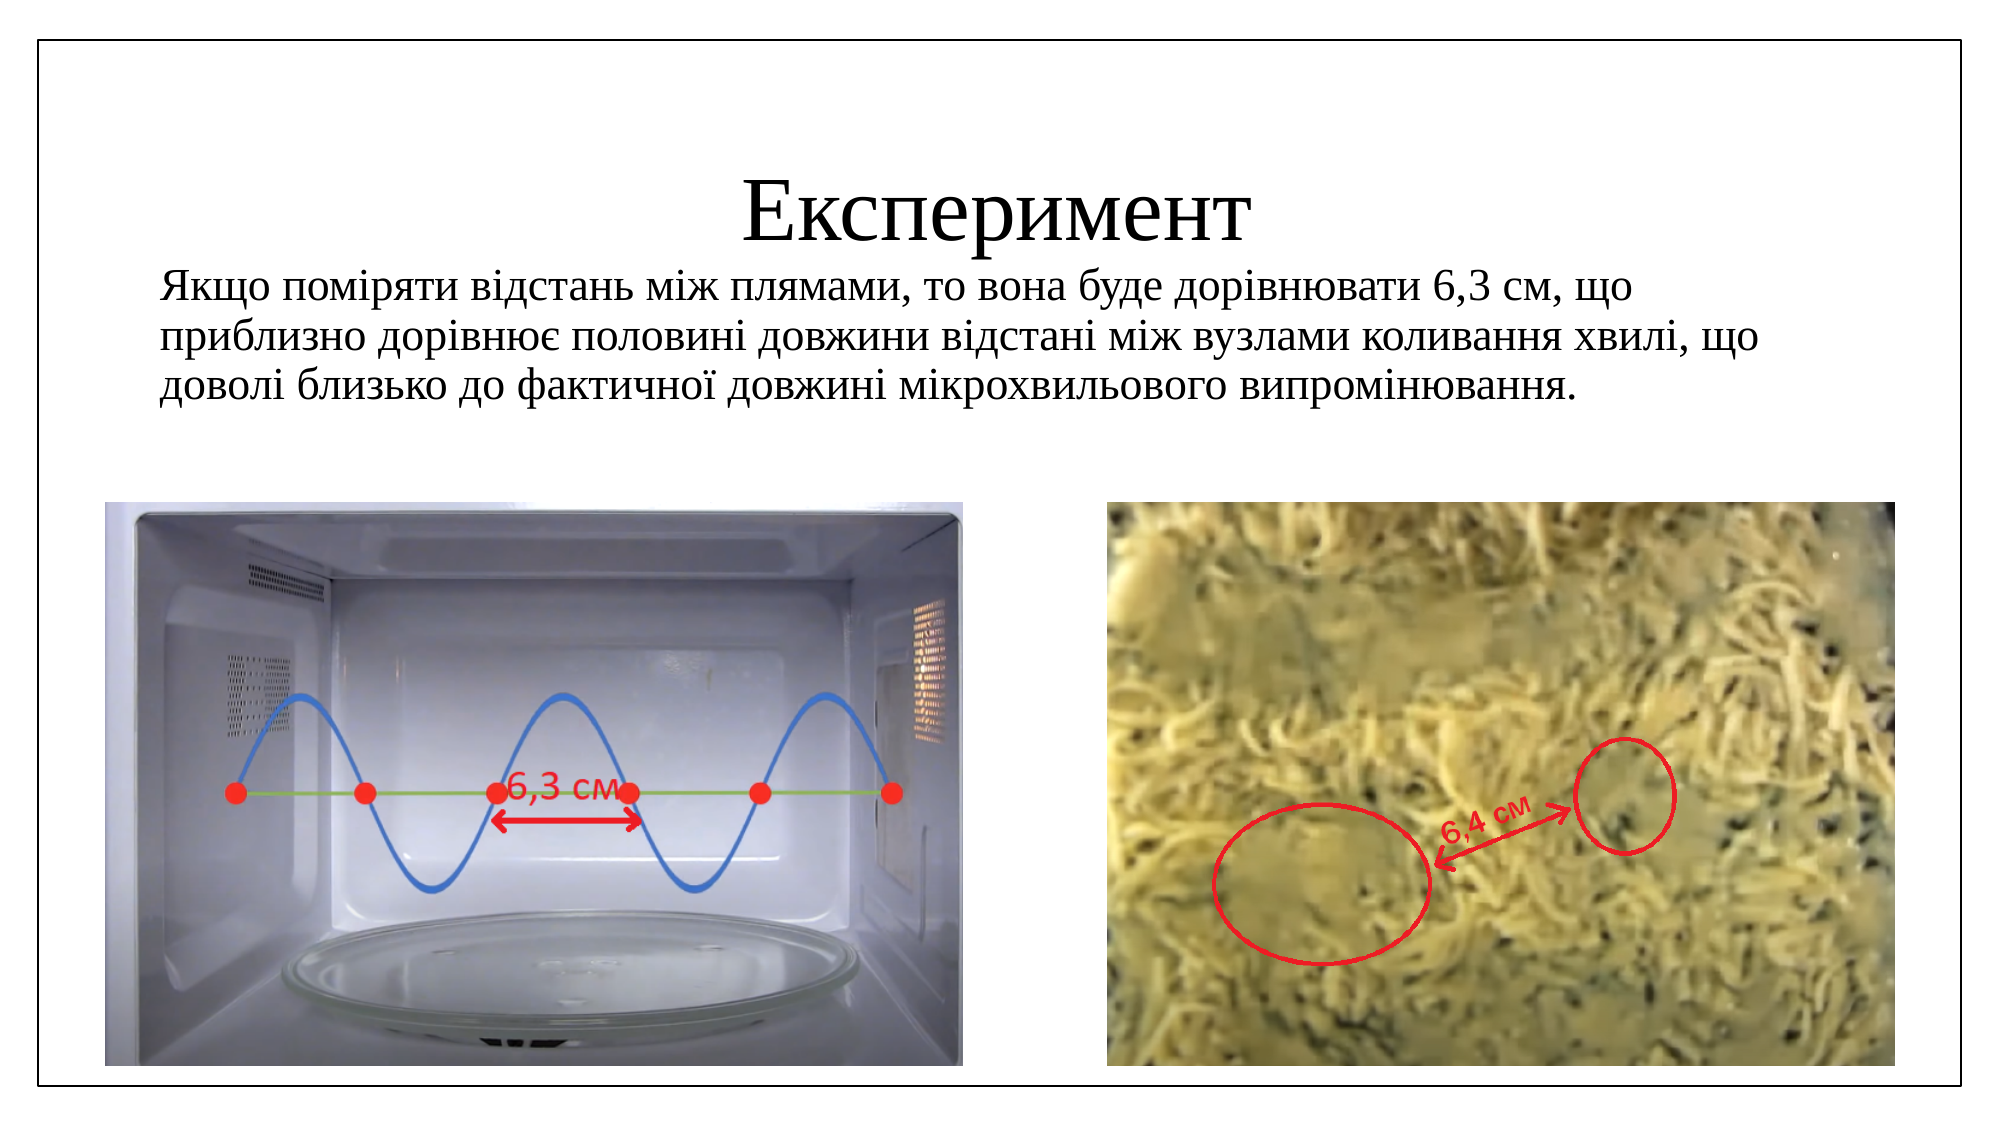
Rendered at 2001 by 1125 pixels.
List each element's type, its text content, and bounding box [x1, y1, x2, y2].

picture [1107, 502, 1896, 1066]
title Експеримент [187, 99, 1808, 253]
picture [104, 502, 964, 1066]
list Якщо поміряти відстань між плямами, то вона буде дорівнювати 6,3 см, що приблизно дорівнює половині довжини відстані між вузлами коливання хвилі, що доволі близько до фактичної довжині мікрохвильового випромінювання. [137, 253, 1863, 517]
